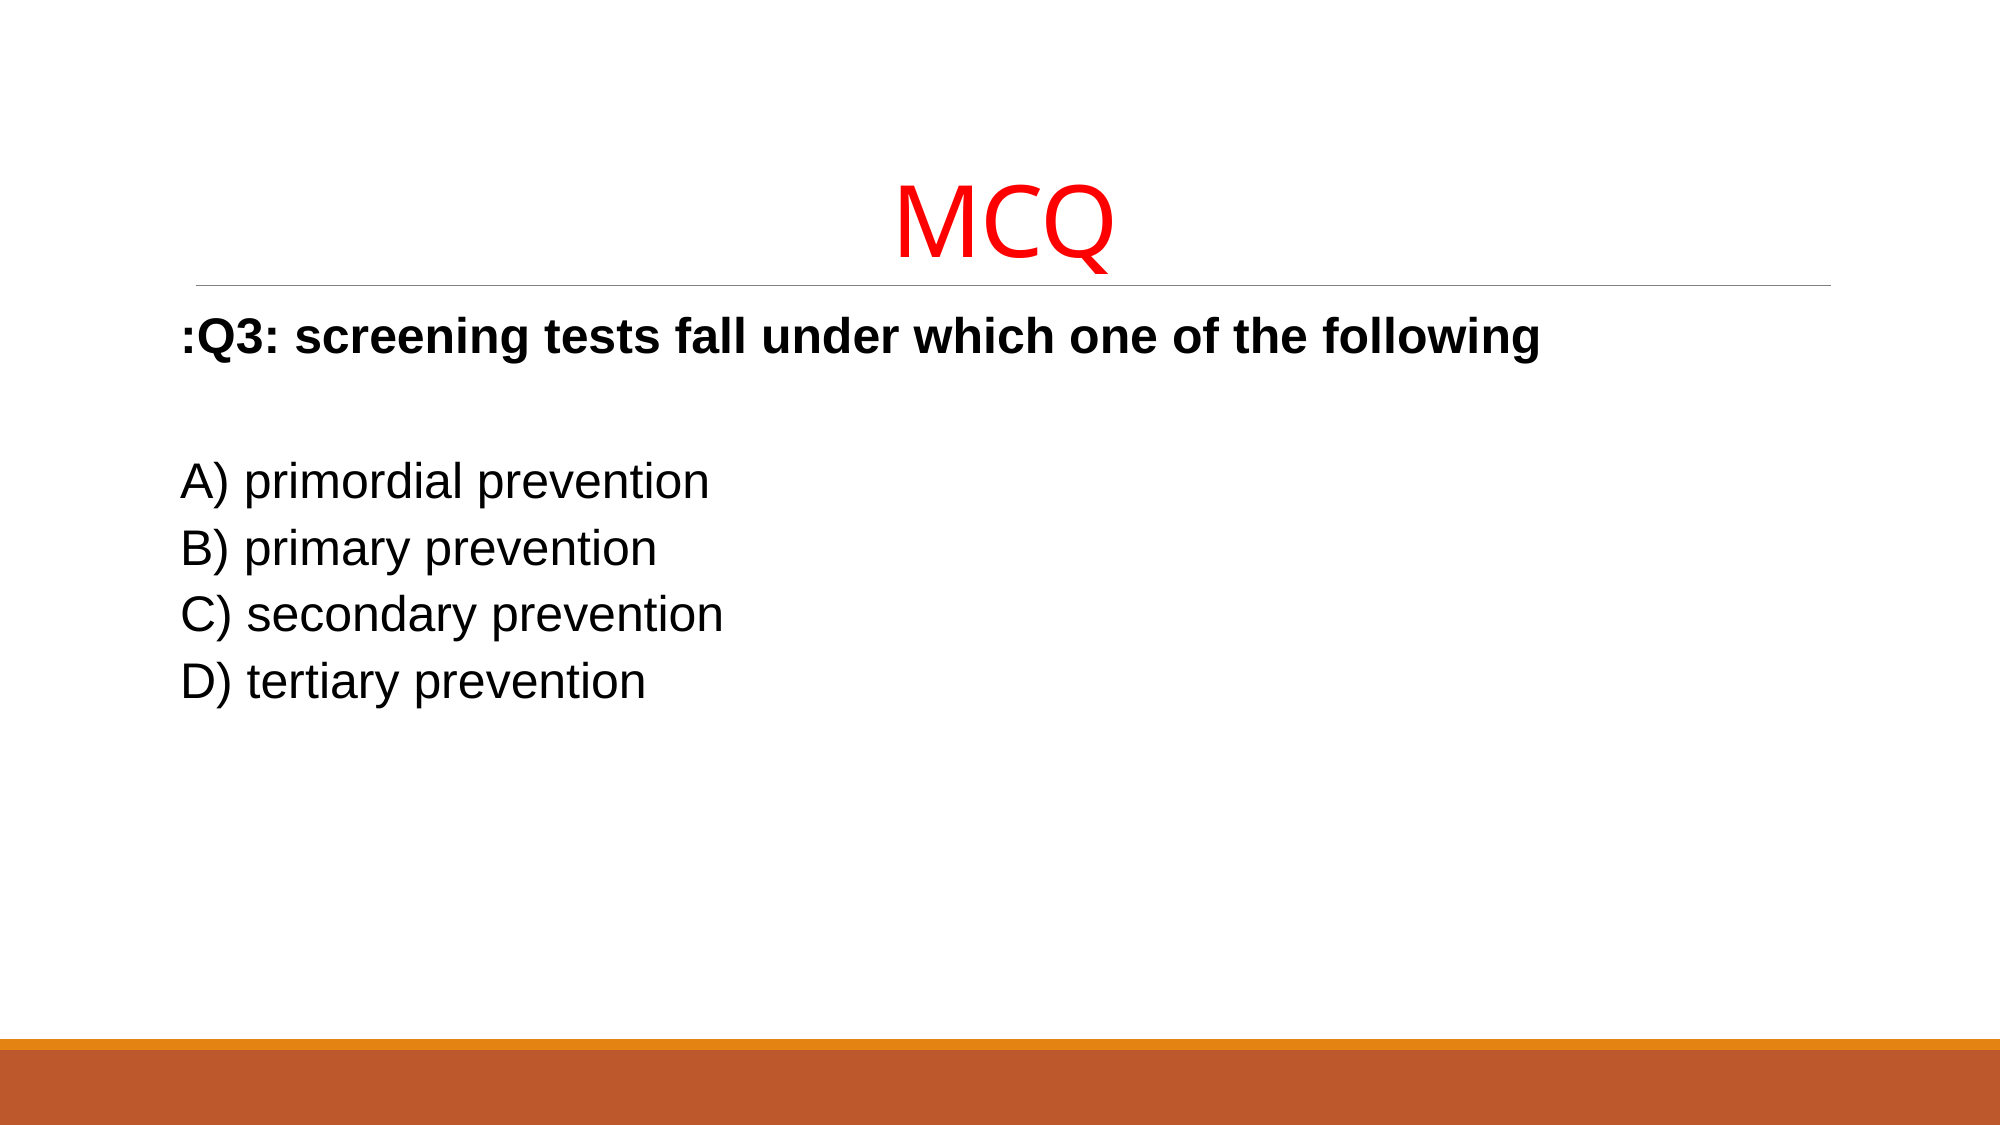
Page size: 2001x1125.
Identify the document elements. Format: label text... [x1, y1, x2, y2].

list Q3: screening tests fall under which one of the following: A) primordial prevention B) primary prevention C) secondary prevention D) tertiary prevention [180, 302, 1830, 963]
title MCQ [180, 47, 1830, 285]
